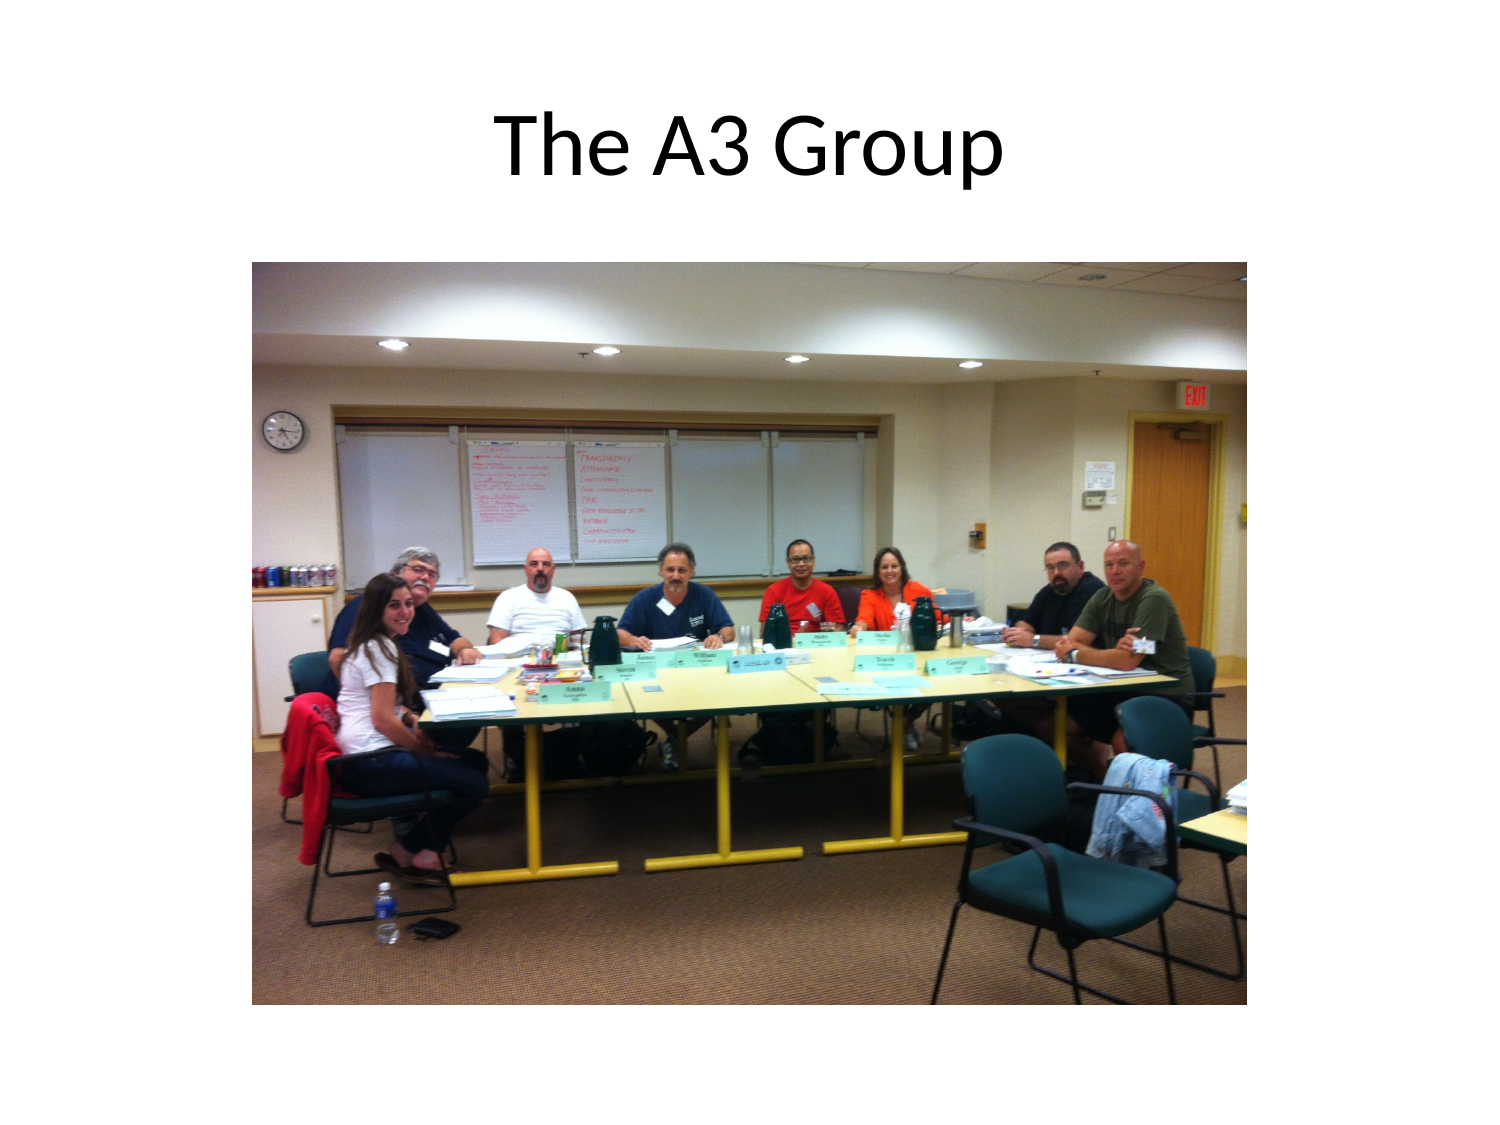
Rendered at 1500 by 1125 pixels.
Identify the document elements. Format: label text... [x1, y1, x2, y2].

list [252, 262, 1248, 1006]
title The A3 Group [75, 45, 1425, 233]
